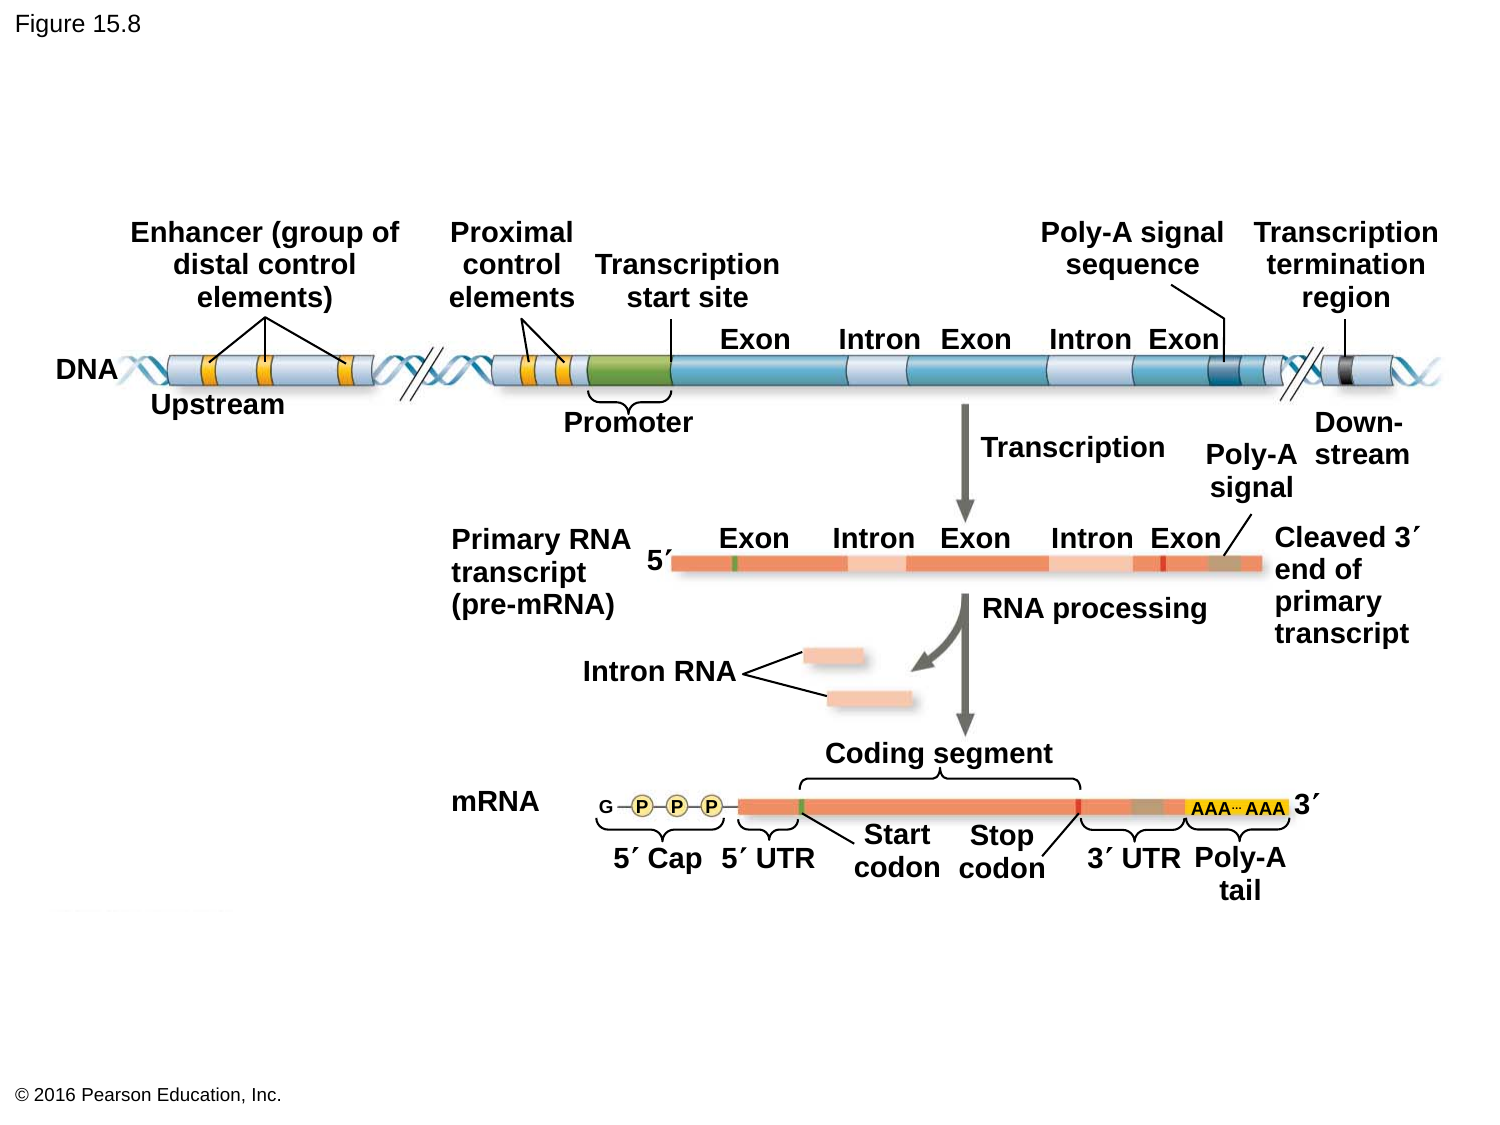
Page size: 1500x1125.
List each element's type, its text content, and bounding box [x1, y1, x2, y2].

title Figure 15.8 [0, 0, 435, 62]
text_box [208, 316, 347, 364]
picture [48, 213, 1452, 912]
footer © 2016 Pearson Education, Inc. [0, 1063, 507, 1124]
